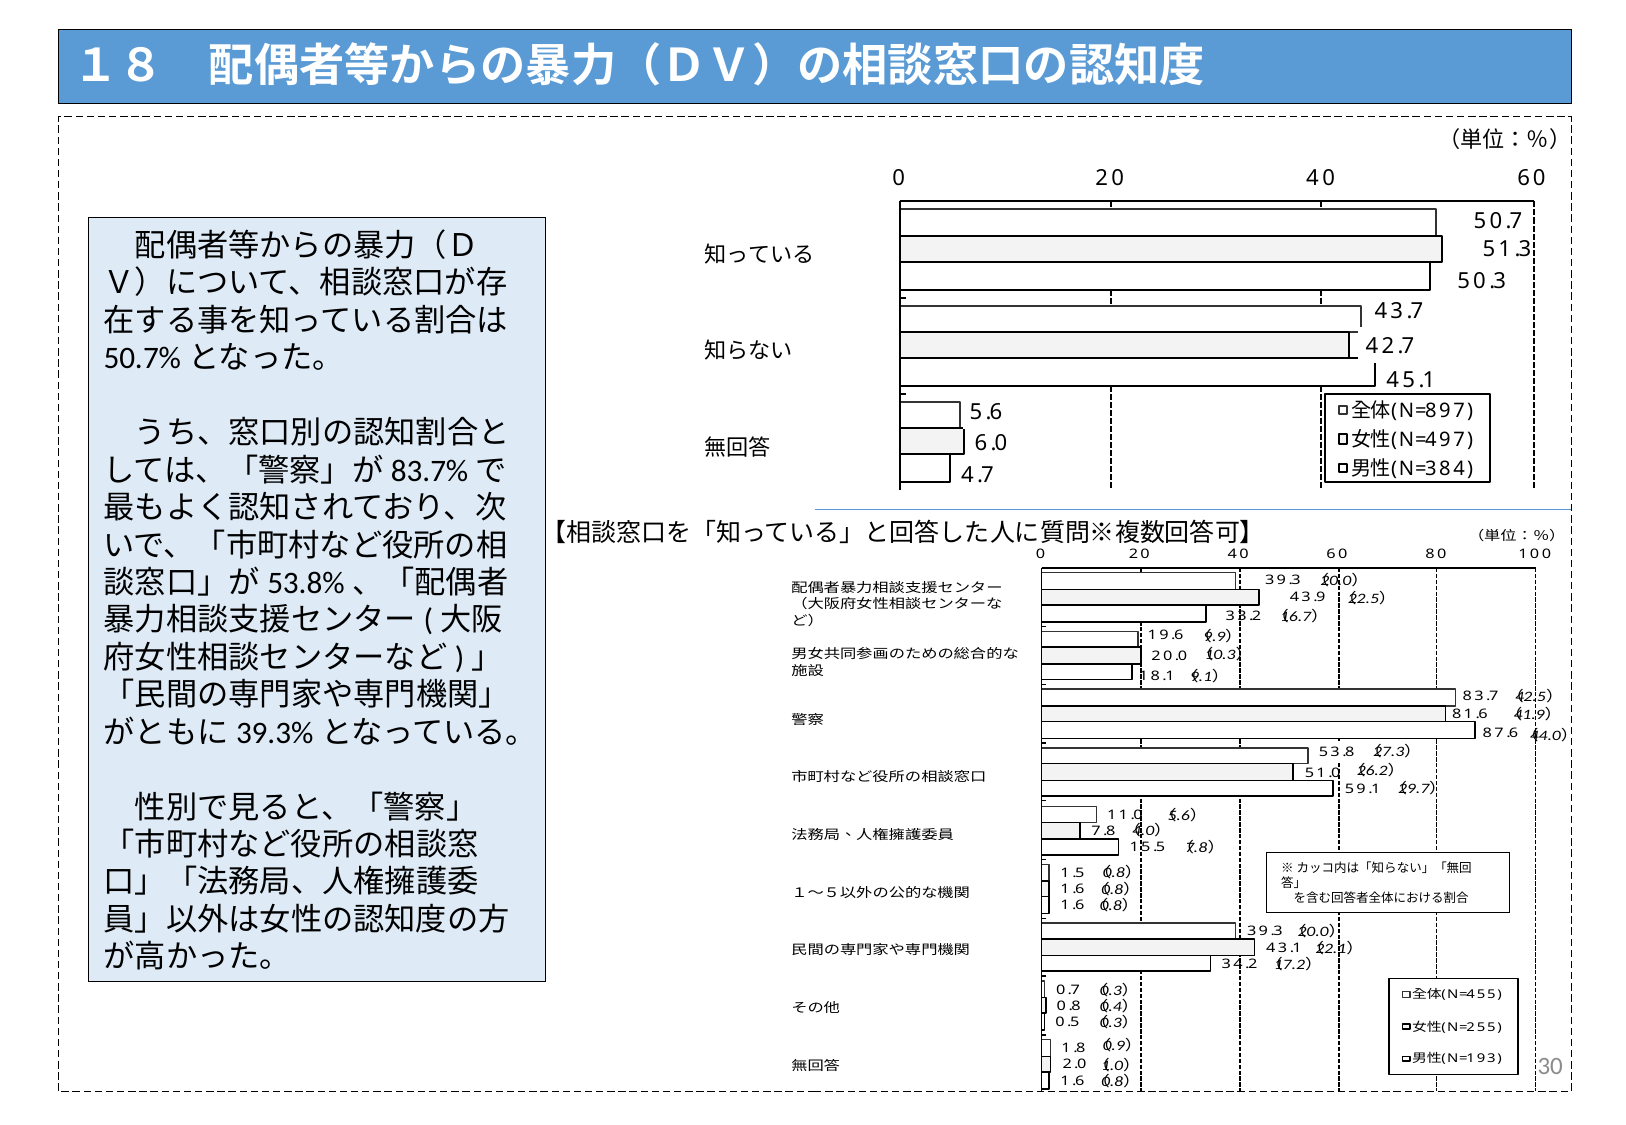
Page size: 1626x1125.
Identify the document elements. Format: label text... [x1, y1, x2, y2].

text_box 【相談窓口を「知っている」と回答した人に質問※複数回答可】 [526, 509, 1538, 555]
list [58, 116, 1572, 1092]
title １８ 配偶者等からの暴力（ＤＶ）の相談窓口の認知度 [58, 29, 1572, 104]
picture [785, 521, 1572, 1092]
text_box 配偶者等からの暴力（ＤＶ）について、相談窓口が存在する事を知っている割合は50.7%となった。 うち、窓口別の認知割合としては、「警察」が83.7%で最もよく認知されており、次いで、「市町村など役所の相談窓口」が53.8%、「配偶者暴力相談支援センター(大阪府女性相談センターなど)」「民間の専門家や専門機関」がともに39.3%となっている。 性別で見ると、「警察」「市町村など役所の相談窓口」「法務局、人権擁護委員」以外は女性の認知度の方が高かった。 [88, 217, 546, 982]
slide_number 30 [1220, 1034, 1579, 1095]
picture [696, 116, 1579, 491]
